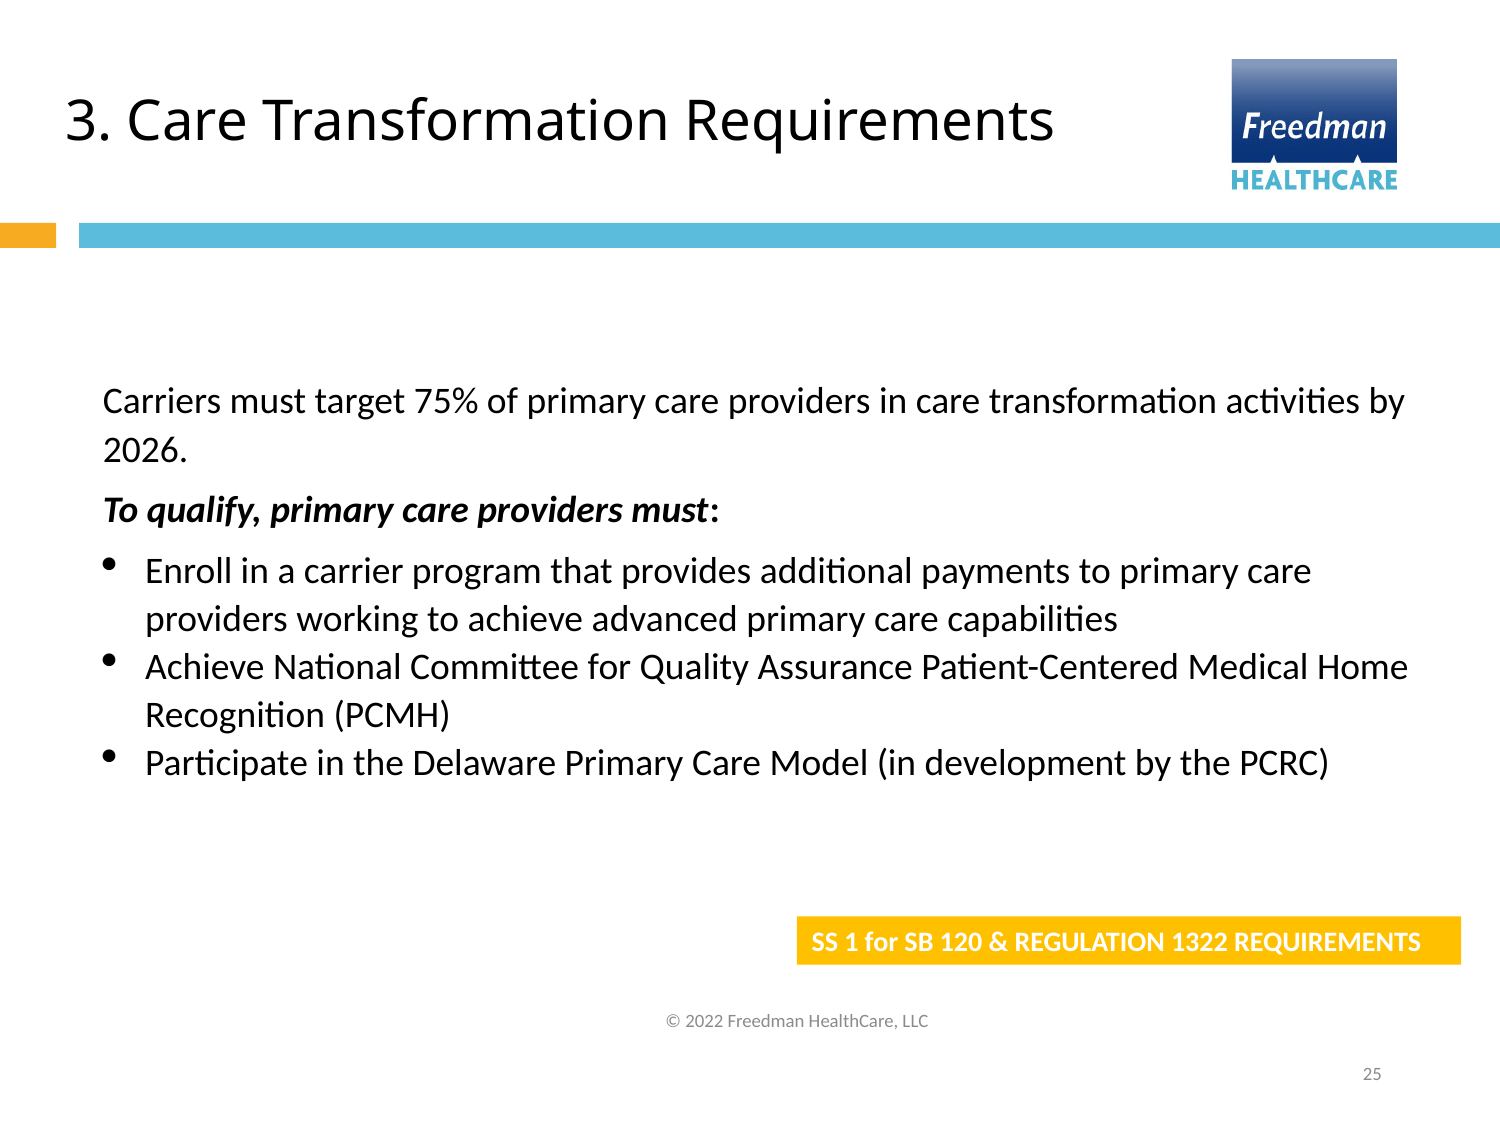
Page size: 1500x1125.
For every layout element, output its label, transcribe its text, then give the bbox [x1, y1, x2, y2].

text_box 3. Care Transformation Requirements [53, 51, 1092, 194]
slide_number 25 [1059, 1042, 1397, 1103]
text_box SS 1 for SB 120 & REGULATION 1322 REQUIREMENTS [796, 916, 1462, 965]
picture [1230, 59, 1397, 200]
footer © 2022 Freedman HealthCare, LLC [543, 997, 1050, 1043]
text_box Carriers must target 75% of primary care providers in care transformation activities by 2026. To qualify, primary care providers must: Enroll in a carrier program that provides additional payments to primary care providers working to achieve advanced primary care capabilities Achieve National Committee for Quality Assurance Patient-Centered Medical Home Recognition (PCMH) Participate in the Delaware Primary Care Model (in development by the PCRC) [88, 365, 1462, 791]
